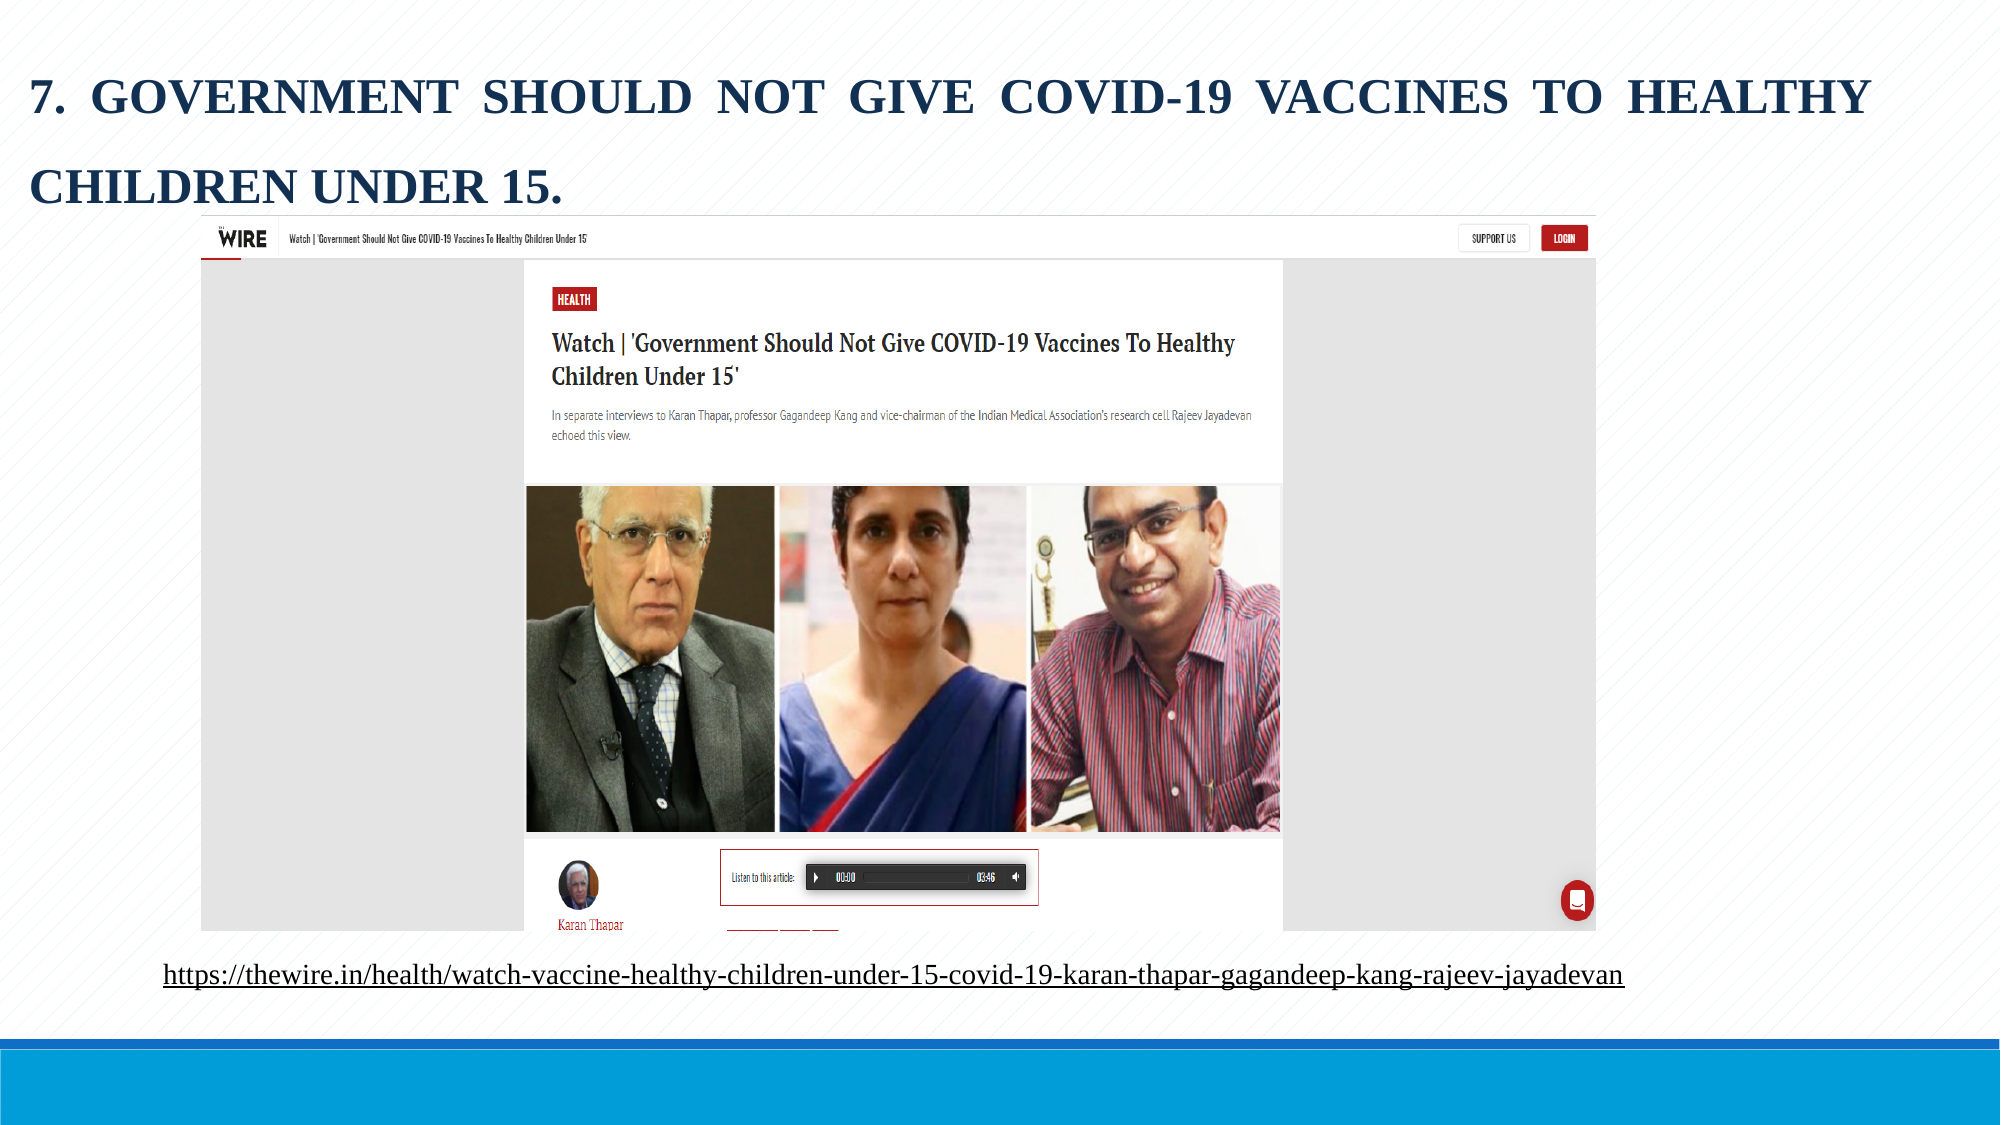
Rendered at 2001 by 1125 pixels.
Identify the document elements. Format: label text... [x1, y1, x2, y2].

text_box 7. GOVERNMENT SHOULD NOT GIVE COVID-19 VACCINES TO HEALTHY CHILDREN UNDER 15. [14, 25, 1886, 327]
text_box https://thewire.in/health/watch-vaccine-healthy-children-under-15-covid-19-karan-thapar-gagandeep-kang-rajeev-jayadevan [148, 930, 1721, 998]
picture [200, 214, 1597, 931]
